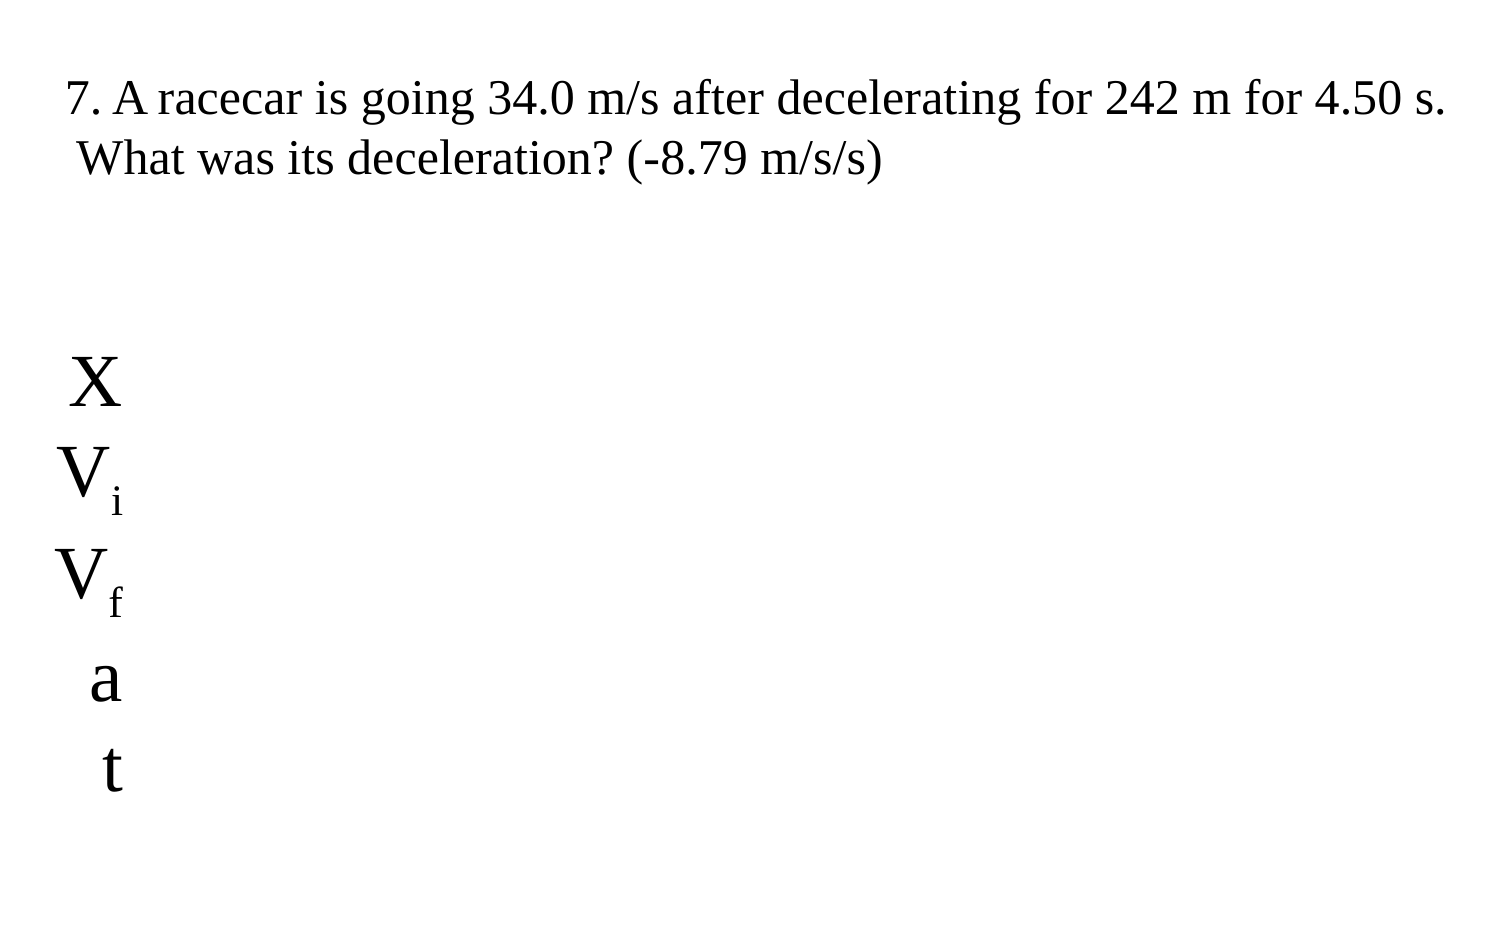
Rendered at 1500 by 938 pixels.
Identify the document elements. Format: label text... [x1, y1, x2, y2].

text_box 7. A racecar is going 34.0 m/s after decelerating for 242 m for 4.50 s. What was its deceleration? (-8.79 m/s/s) [49, 57, 1463, 193]
text_box X Vi Vf a t [39, 324, 138, 814]
